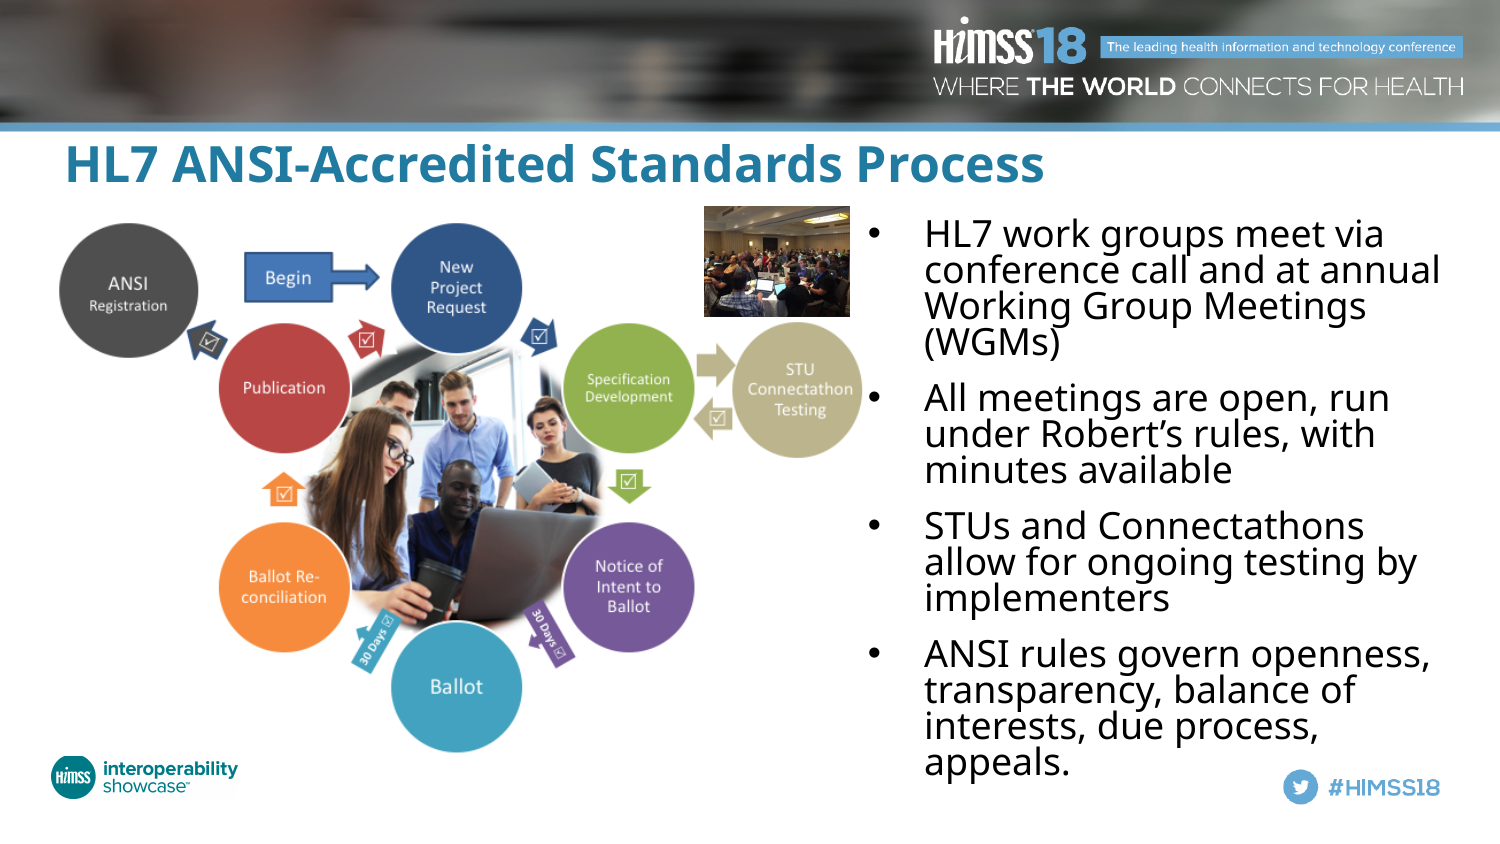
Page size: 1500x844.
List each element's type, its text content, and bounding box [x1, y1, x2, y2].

list HL7 work groups meet via conference call and at annual Working Group Meetings (WGMs) All meetings are open, run under Robert’s rules, with minutes available STUs and Connectathons allow for ongoing testing by implementers ANSI rules govern openness, transparency, balance of interests, due process, appeals. [871, 211, 1463, 756]
list HL7 ANSI-Accredited Standards Process [49, 136, 1463, 211]
picture [0, 0, 1500, 844]
